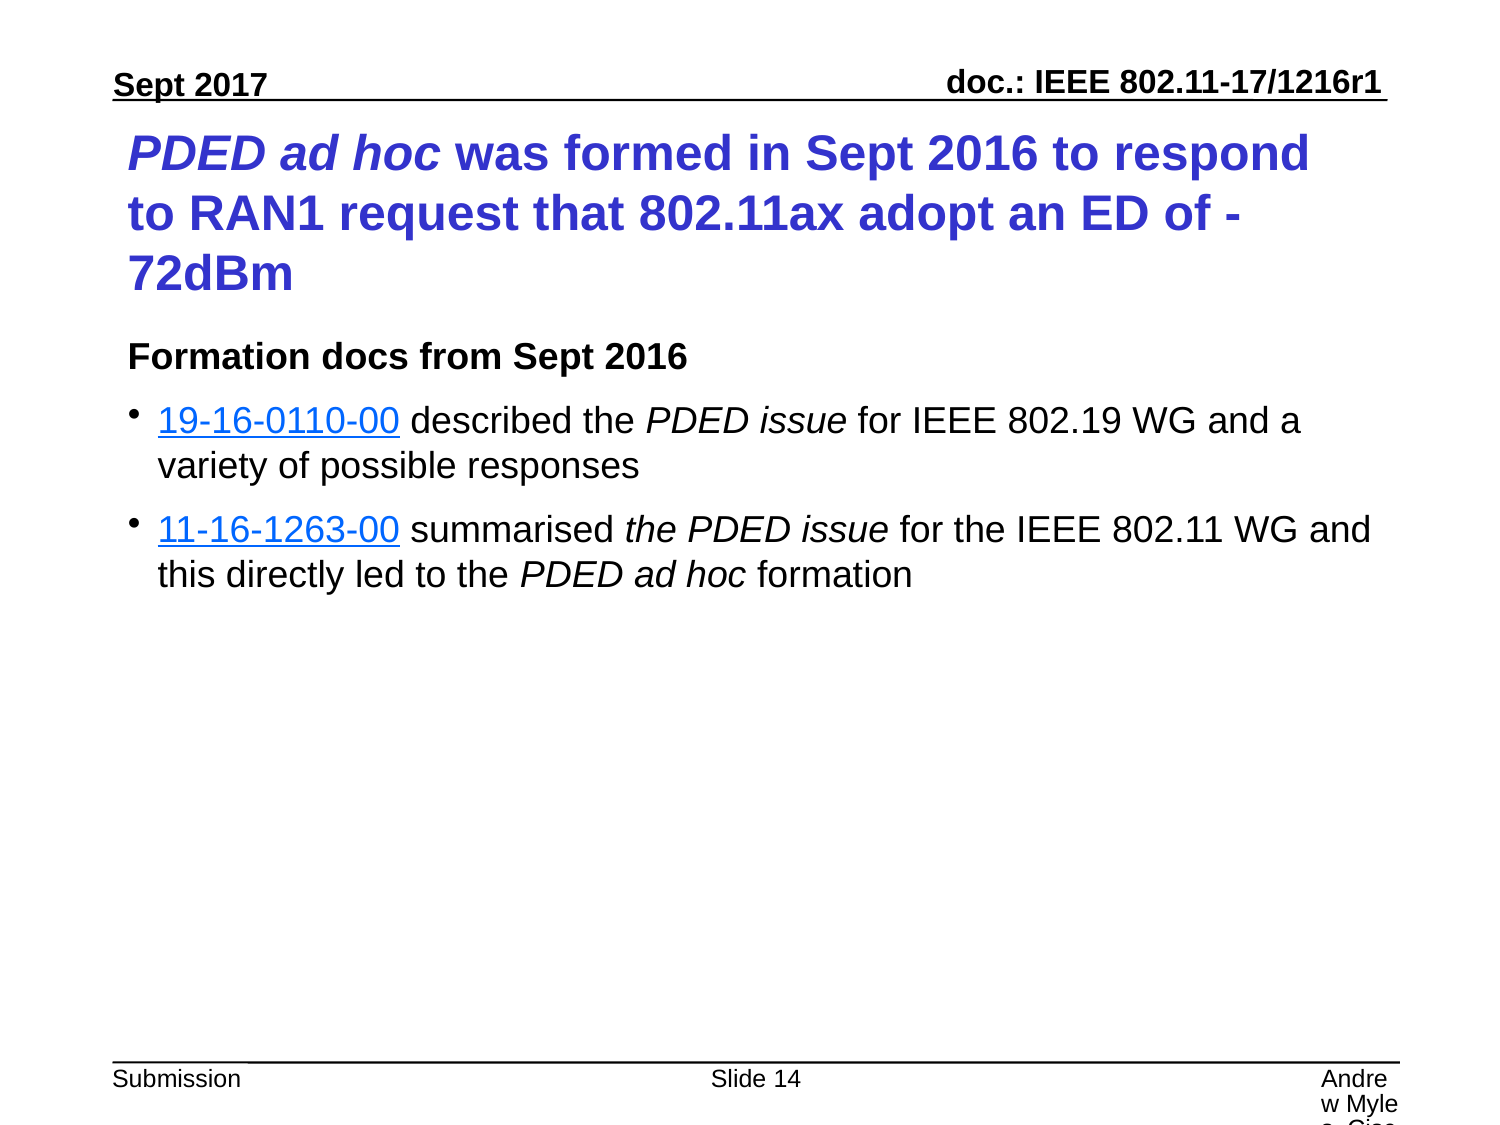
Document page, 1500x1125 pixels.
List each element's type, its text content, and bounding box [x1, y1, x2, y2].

title PDED ad hoc was formed in Sept 2016 to respond to RAN1 request that 802.11ax adopt an ED of -72dBm [112, 112, 1388, 288]
footer Andrew Myles, Cisco [1320, 1061, 1402, 1093]
list Formation docs from Sept 2016 19-16-0110-00 described the PDED issue for IEEE 802.19 WG and a variety of possible responses 11-16-1263-00 summarised the PDED issue for the IEEE 802.11 WG and this directly led to the PDED ad hoc formation [112, 324, 1388, 1000]
slide_number Slide 14 [709, 1061, 803, 1093]
